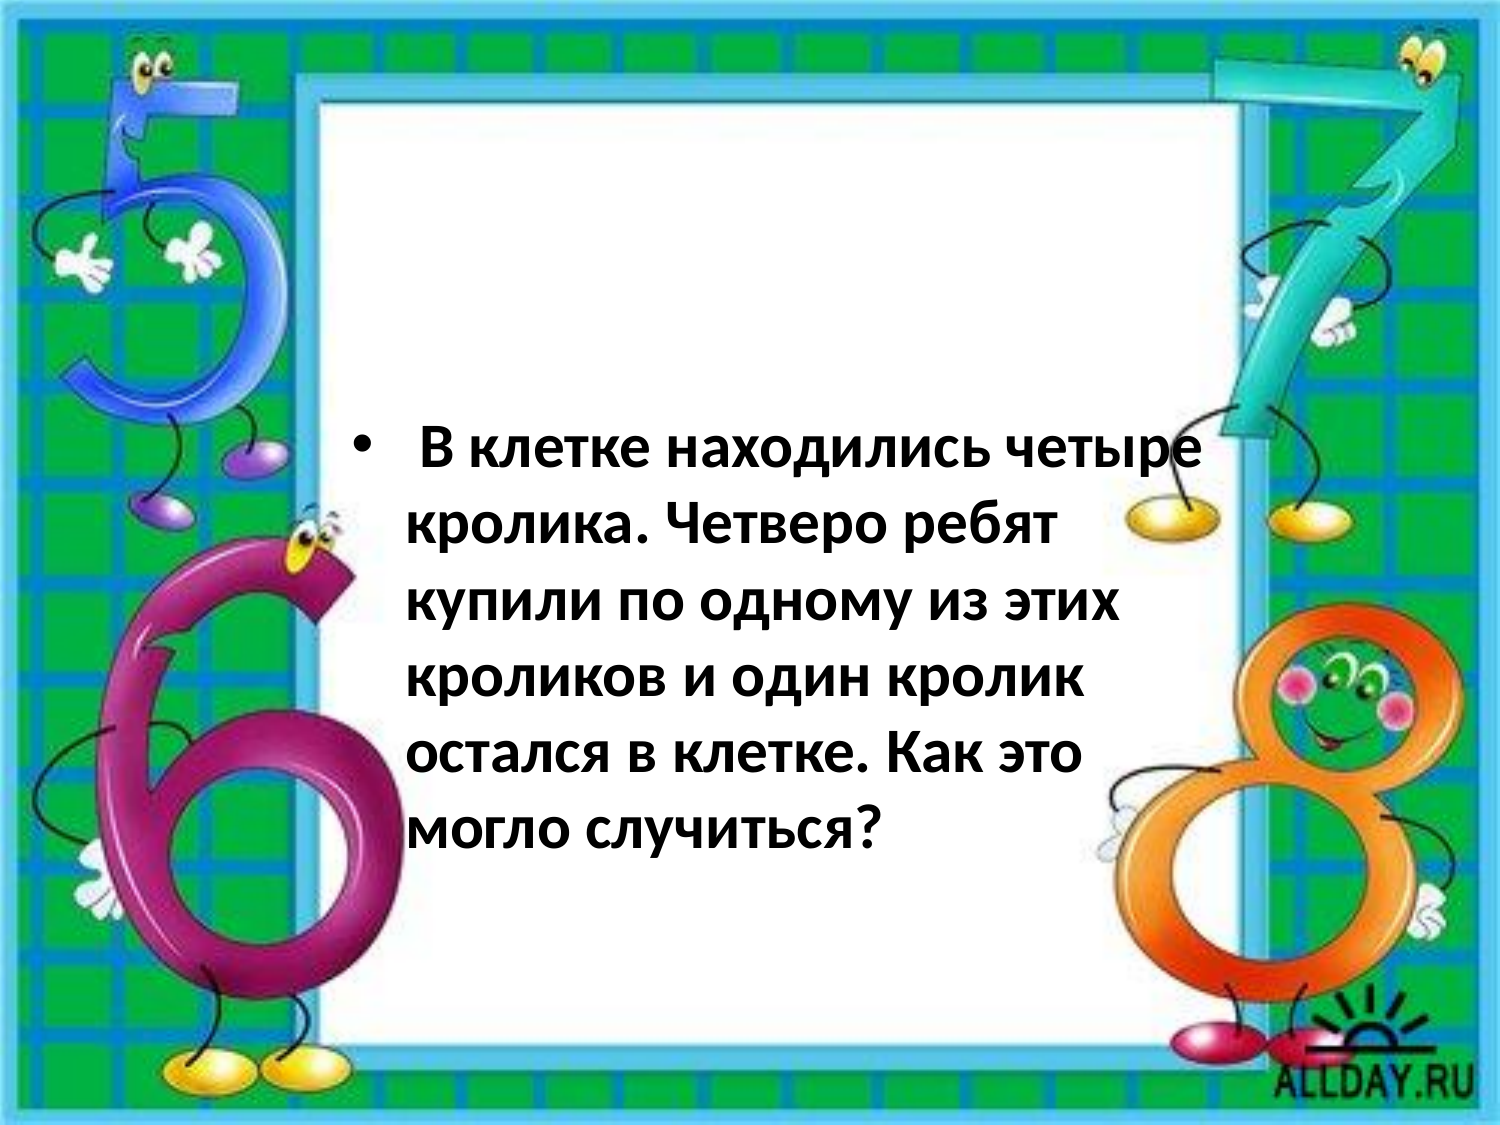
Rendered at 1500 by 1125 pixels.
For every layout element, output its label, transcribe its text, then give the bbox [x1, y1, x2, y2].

picture [0, 0, 1500, 1125]
list В клетке находились четыре кролика. Четверо ребят купили по одному из этих кроликов и один кролик остался в клетке. Как это могло случиться? [336, 397, 1223, 870]
